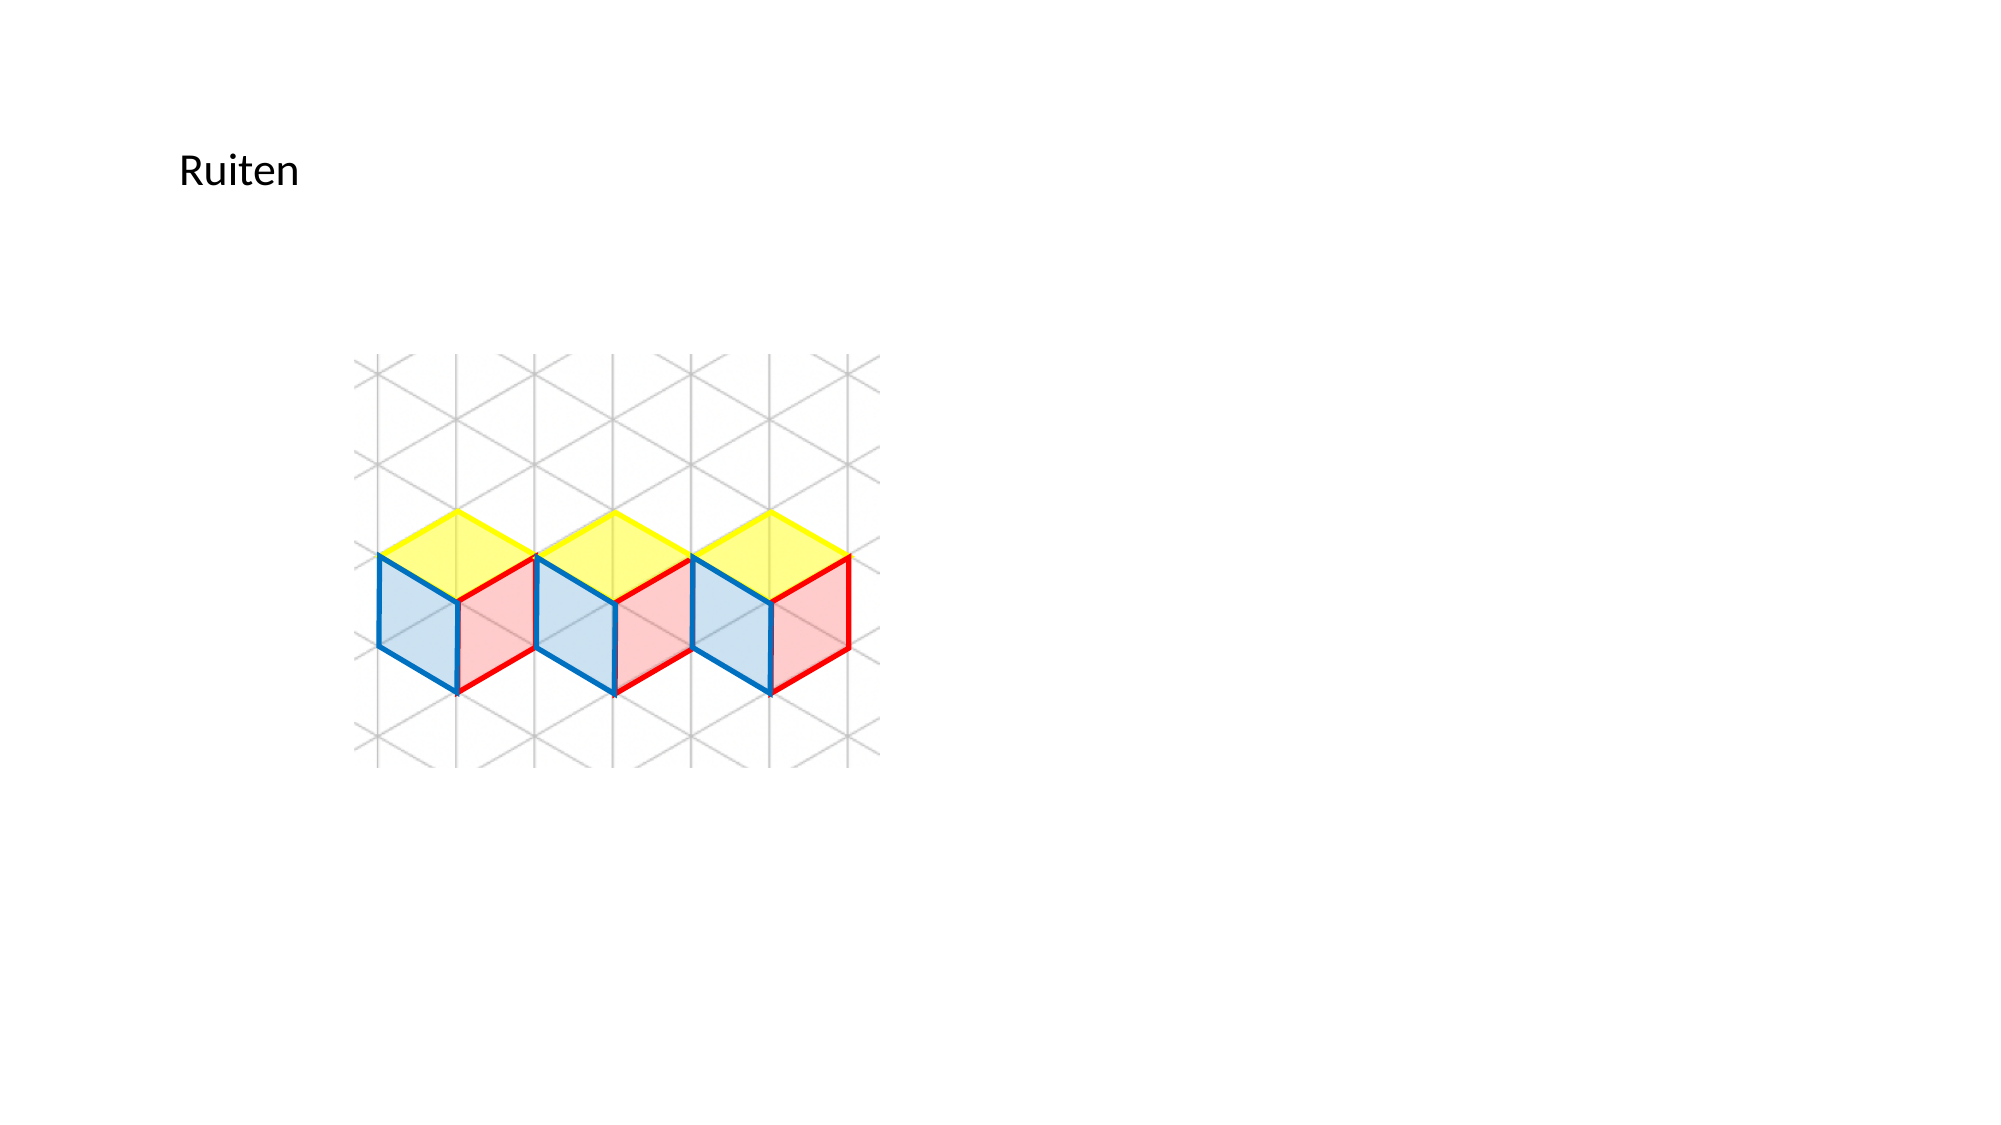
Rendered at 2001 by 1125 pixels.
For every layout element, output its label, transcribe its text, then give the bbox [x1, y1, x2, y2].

text_box Ruiten [164, 131, 315, 202]
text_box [350, 354, 880, 768]
